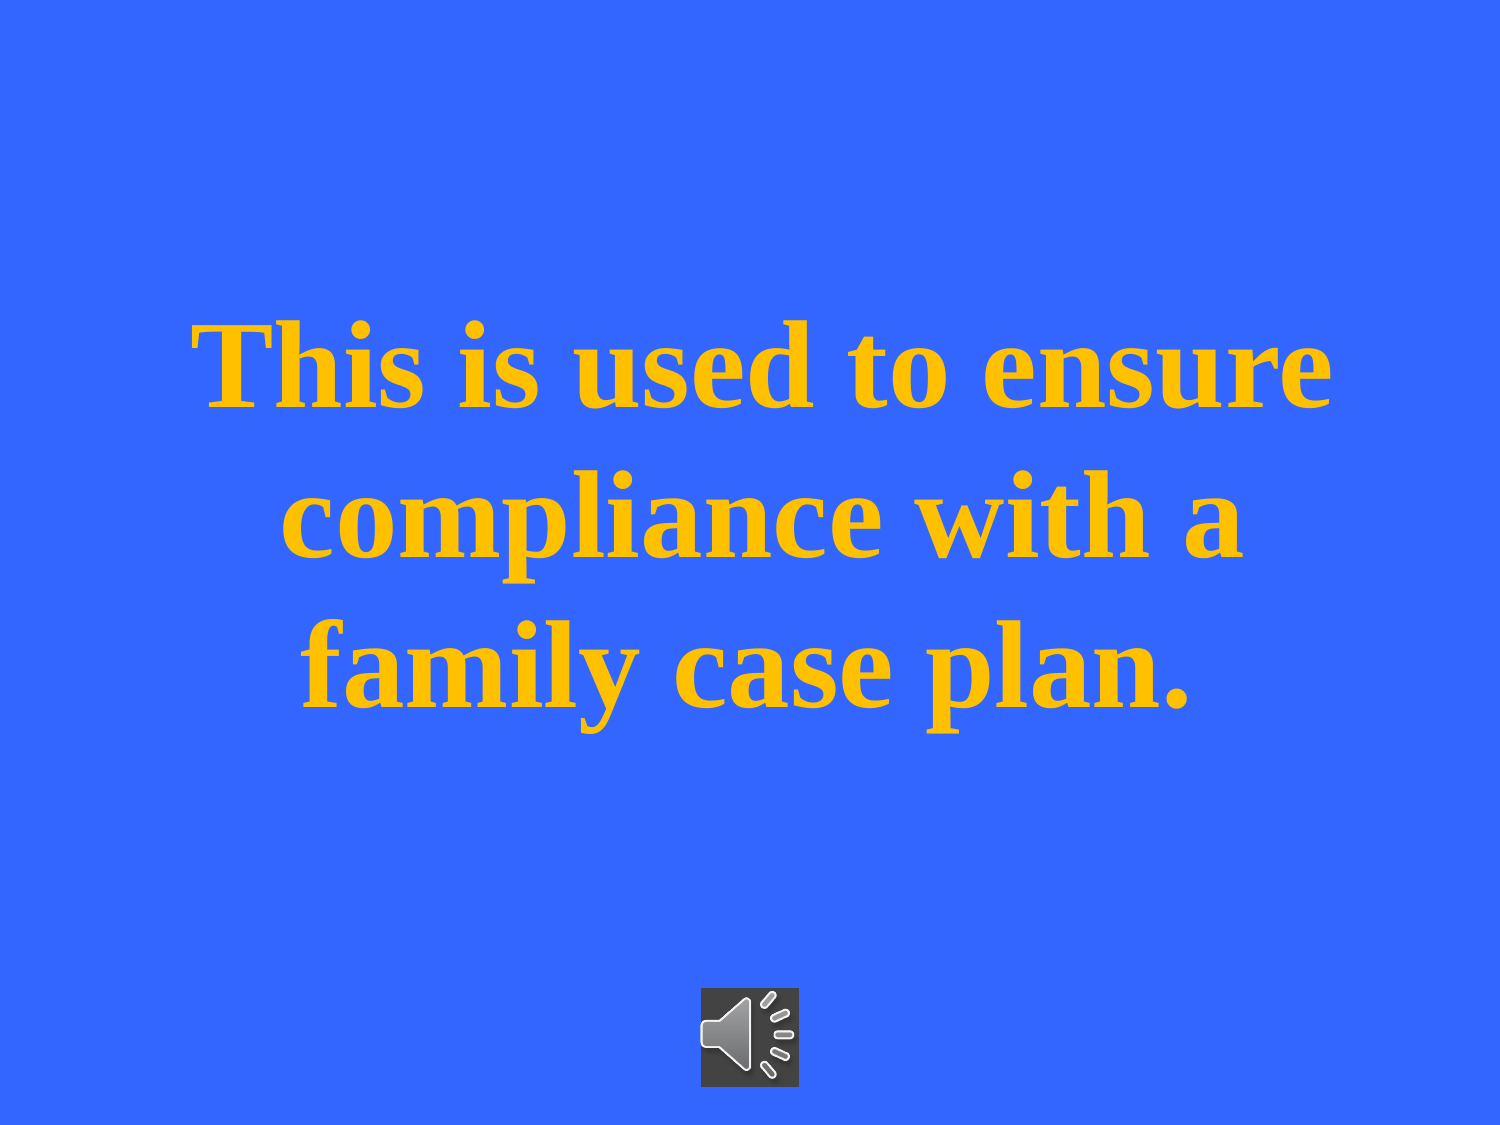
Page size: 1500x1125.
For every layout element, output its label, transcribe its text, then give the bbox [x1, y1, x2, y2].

picture [699, 987, 801, 1088]
text_box This is used to ensure compliance with a family case plan. [137, 274, 1388, 740]
